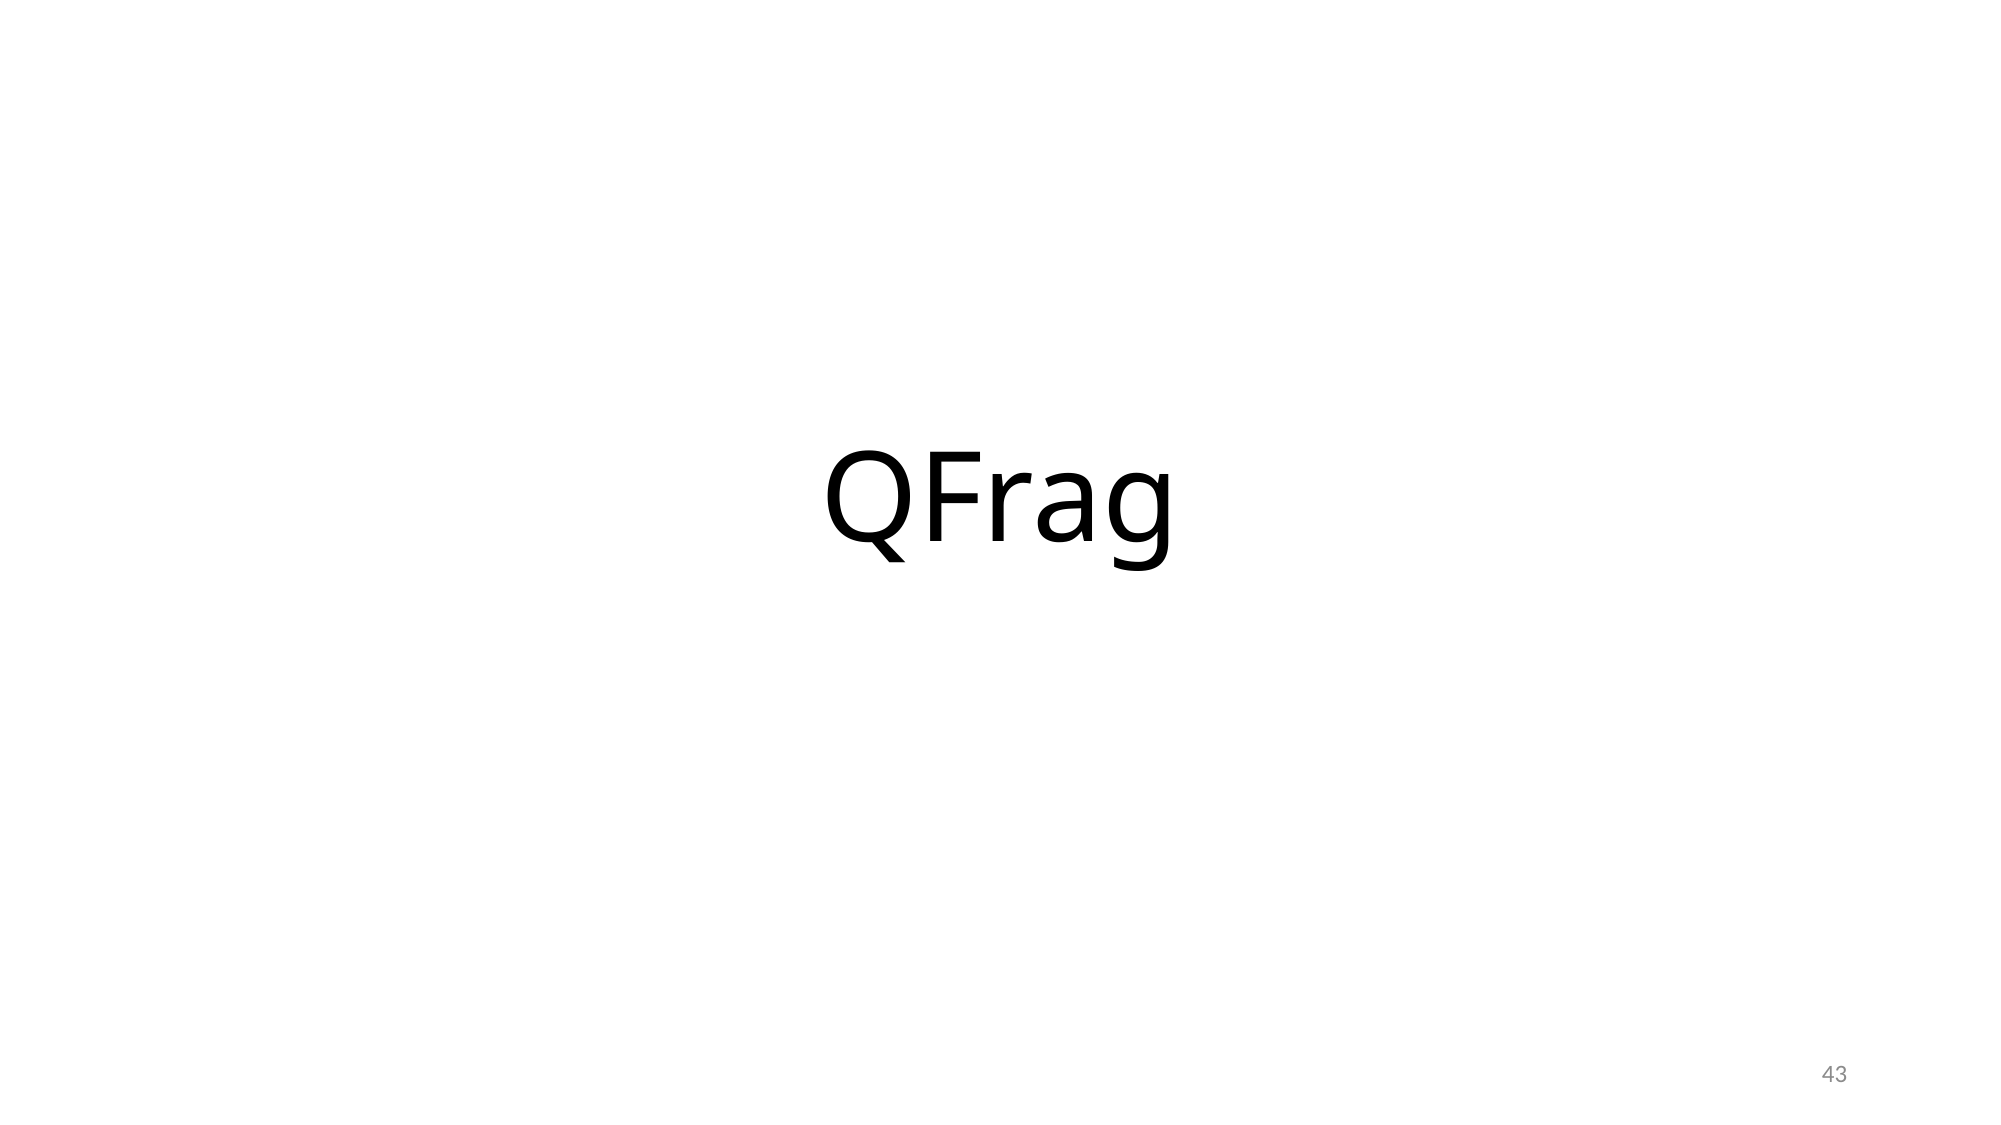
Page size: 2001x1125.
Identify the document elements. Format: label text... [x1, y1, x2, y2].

title QFrag [249, 184, 1750, 576]
slide_number 43 [1412, 1042, 1863, 1103]
